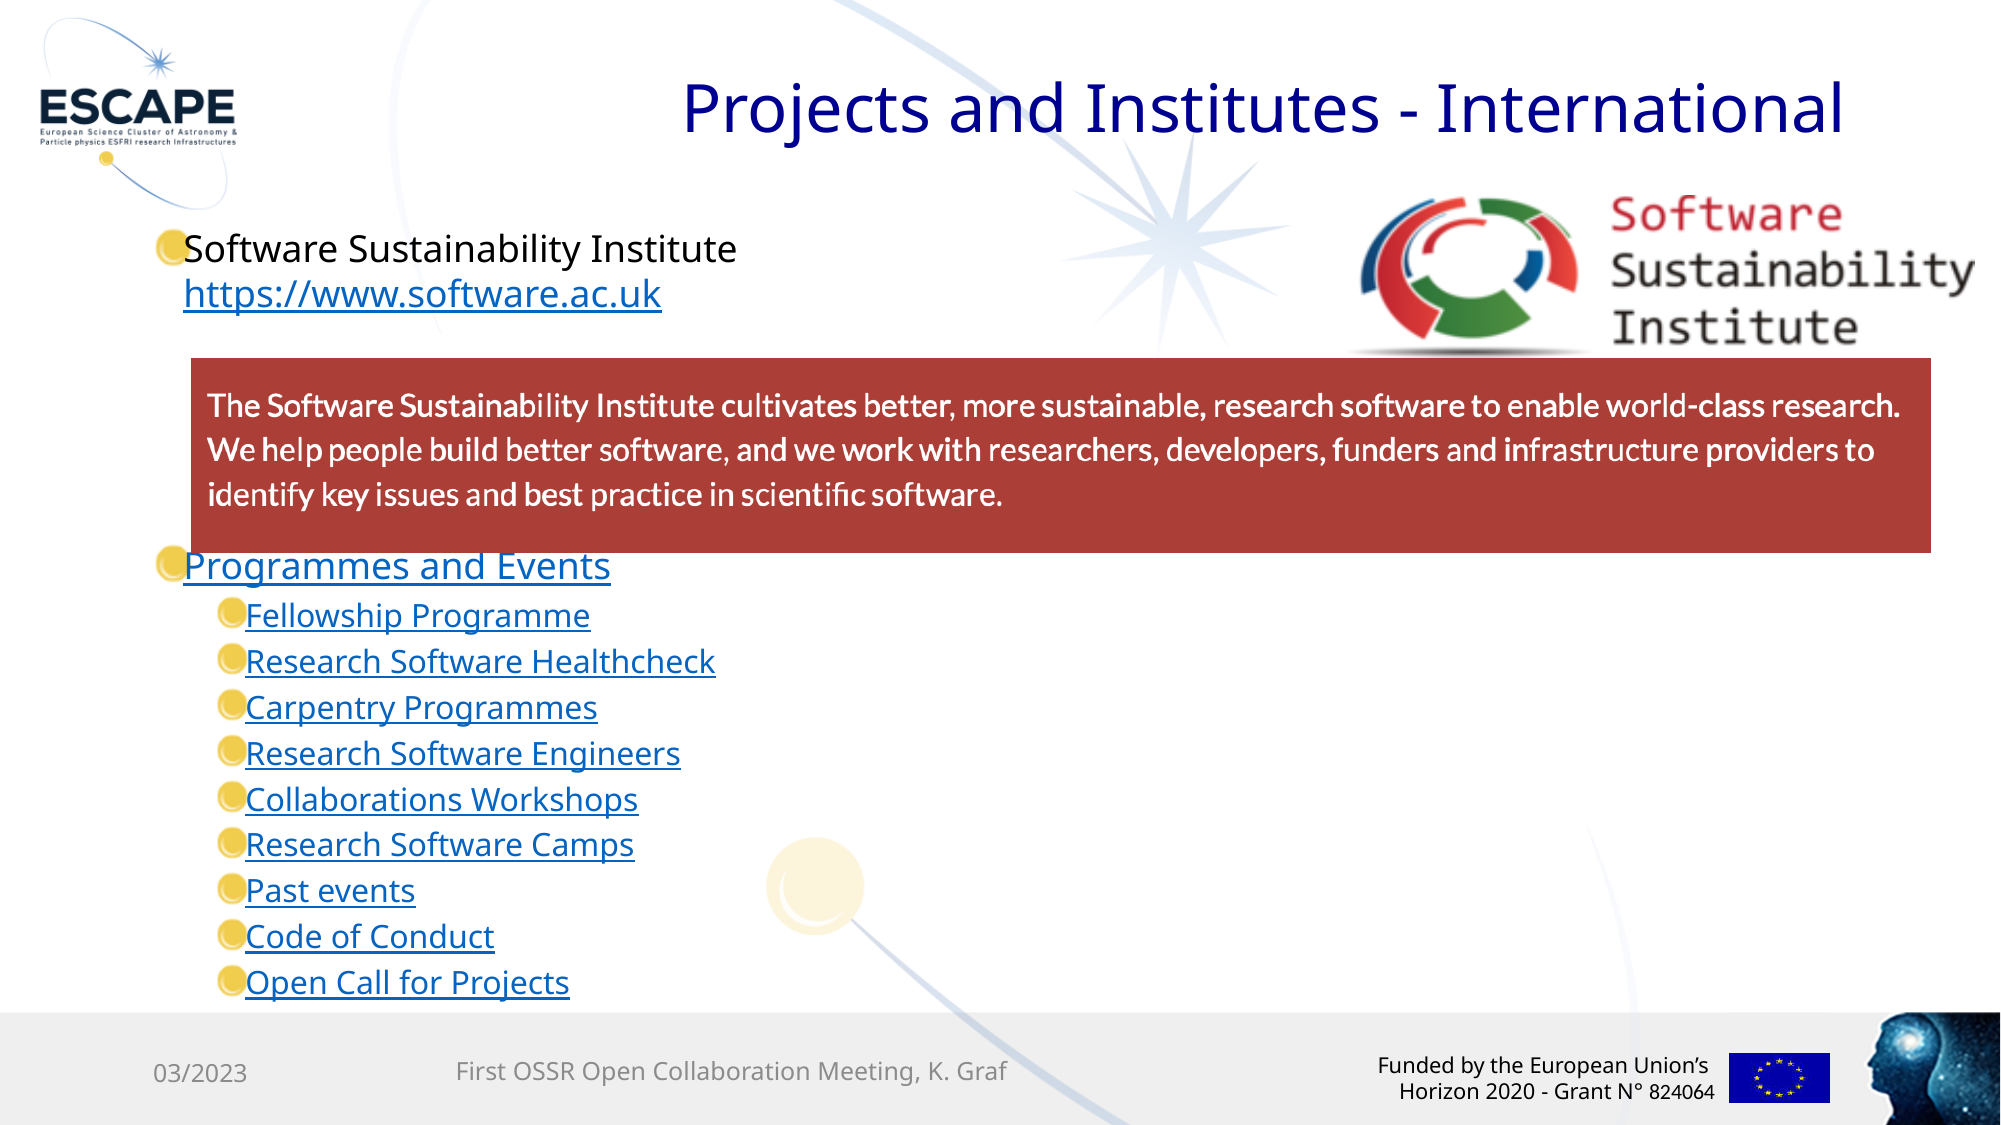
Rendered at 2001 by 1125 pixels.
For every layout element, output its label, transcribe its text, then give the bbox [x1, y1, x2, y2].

slide_number 03/2023 [138, 1042, 395, 1103]
list Software Sustainability Institute https://www.software.ac.uk Programmes and Events Fellowship Programme Research Software Healthcheck Carpentry Programmes Research Software Engineers Collaborations Workshops Research Software Camps Past events Code of Conduct Open Call for Projects [137, 222, 1515, 1014]
picture [0, 0, 2001, 1125]
title Projects and Institutes - International [267, 26, 1863, 196]
footer First OSSR Open Collaboration Meeting, K. Graf [428, 1042, 1042, 1103]
